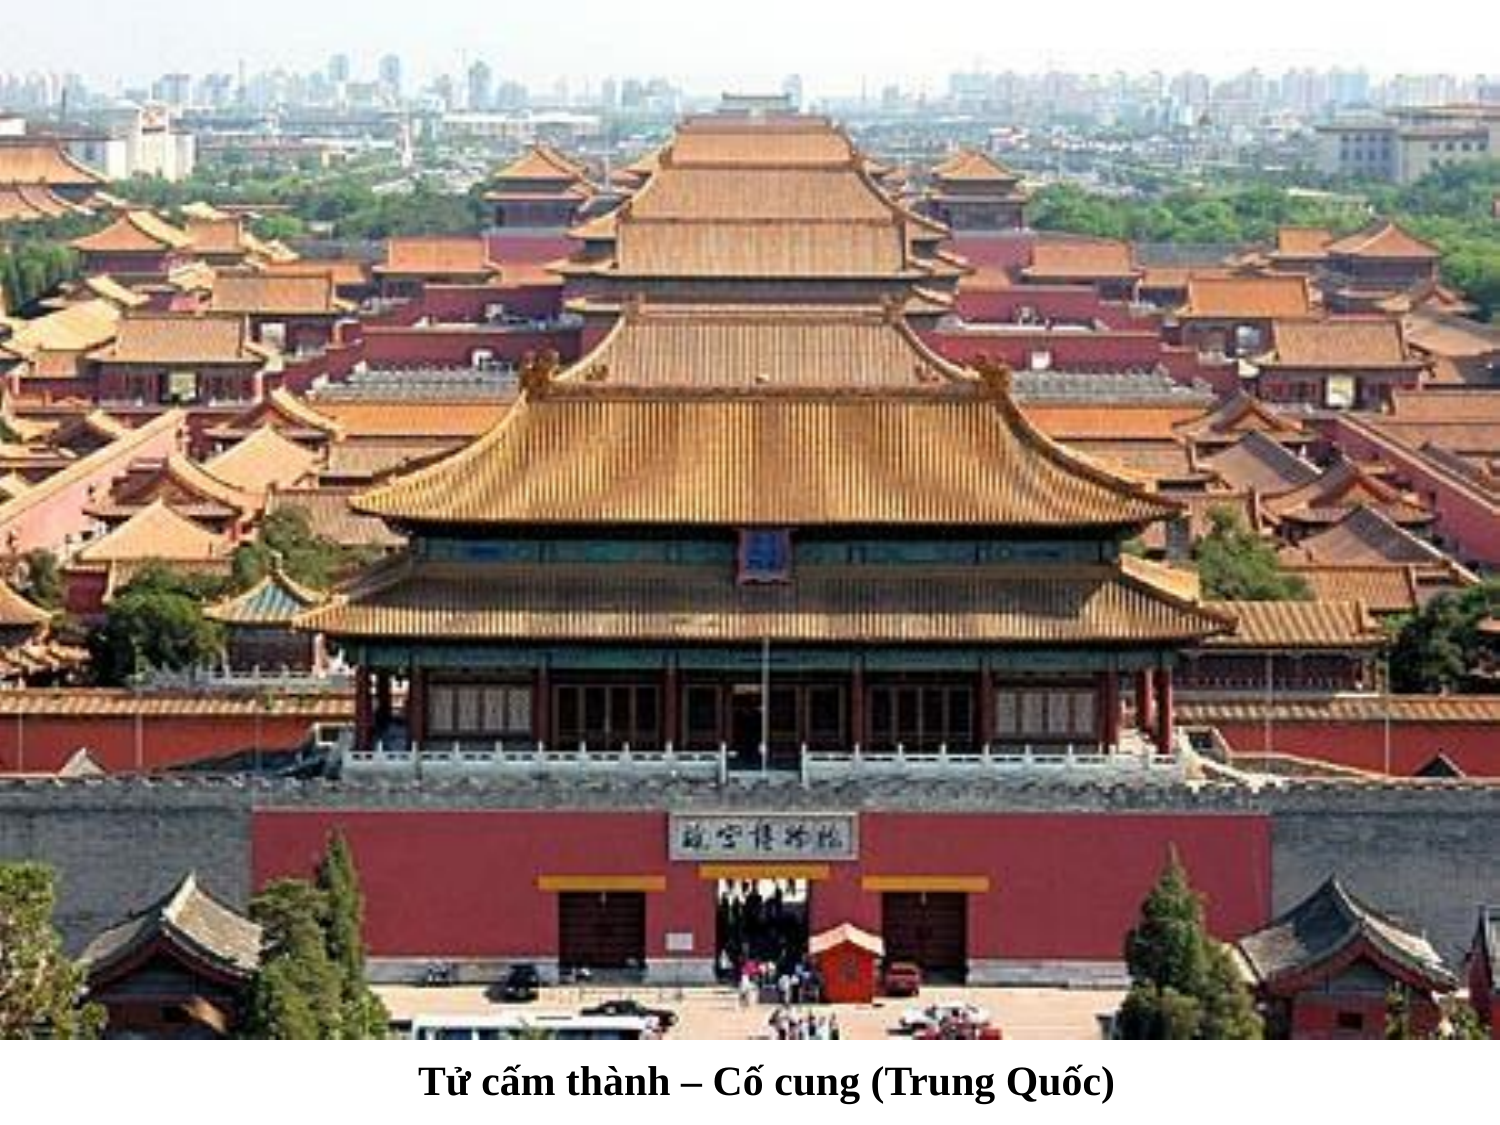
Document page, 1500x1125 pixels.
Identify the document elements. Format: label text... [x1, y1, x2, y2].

picture [0, 0, 1500, 1041]
text_box Tử cấm thành – Cố cung (Trung Quốc) [34, 1047, 1500, 1125]
